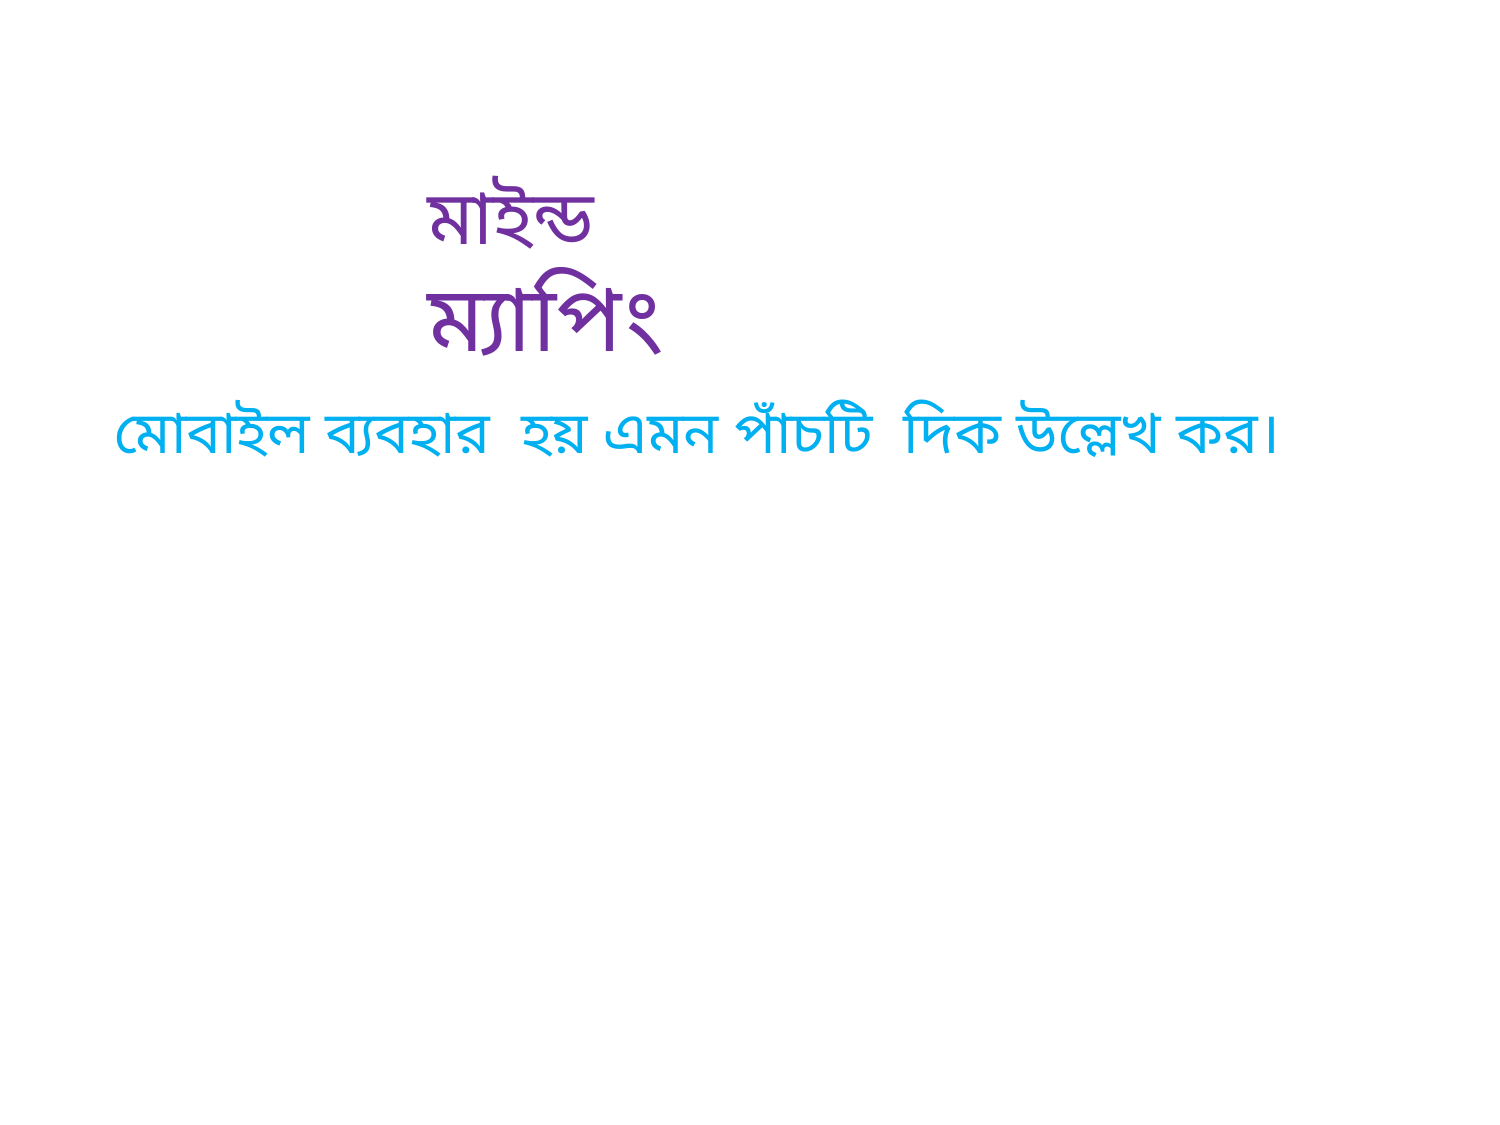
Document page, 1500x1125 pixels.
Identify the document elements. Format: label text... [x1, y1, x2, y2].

text_box মোবাইল ব্যবহার হয় এমন পাঁচটি দিক উল্লেখ কর। [99, 387, 1438, 473]
text_box মাইন্ড ম্যাপিং [412, 162, 850, 378]
